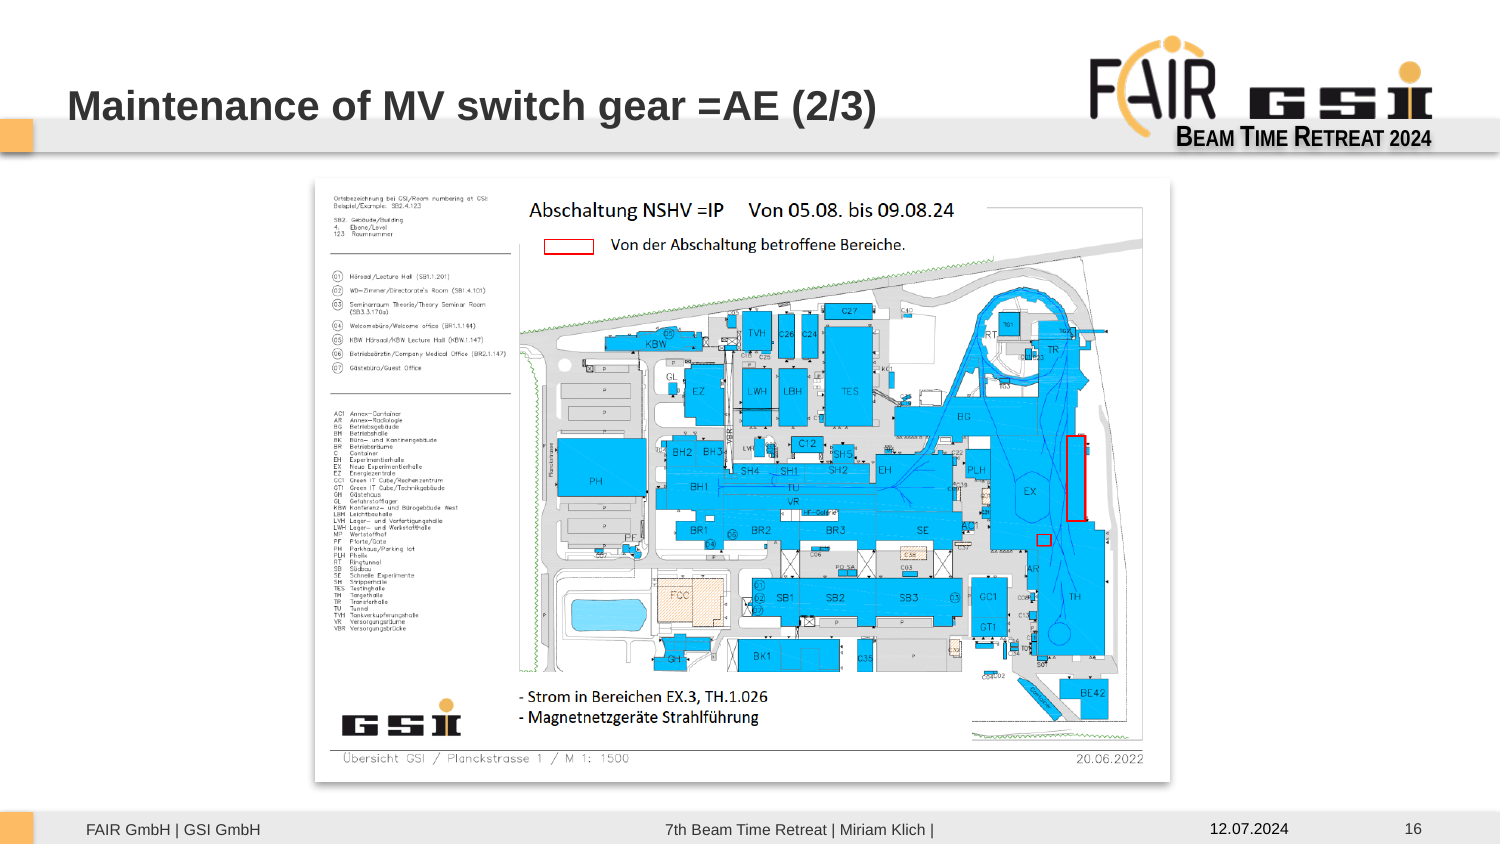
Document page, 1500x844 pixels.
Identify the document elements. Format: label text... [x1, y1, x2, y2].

picture [1248, 59, 1434, 118]
footer 7th Beam Time Retreat | Miriam Klich | [650, 807, 1165, 844]
picture [1089, 33, 1217, 140]
text_box BEAM TIME RETREAT 2024 [1151, 118, 1457, 152]
list Maintenance of MV switch gear =AE (2/3) [52, 21, 1048, 137]
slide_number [1168, 806, 1304, 844]
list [315, 178, 1170, 782]
slide_number 16 [1314, 806, 1438, 844]
